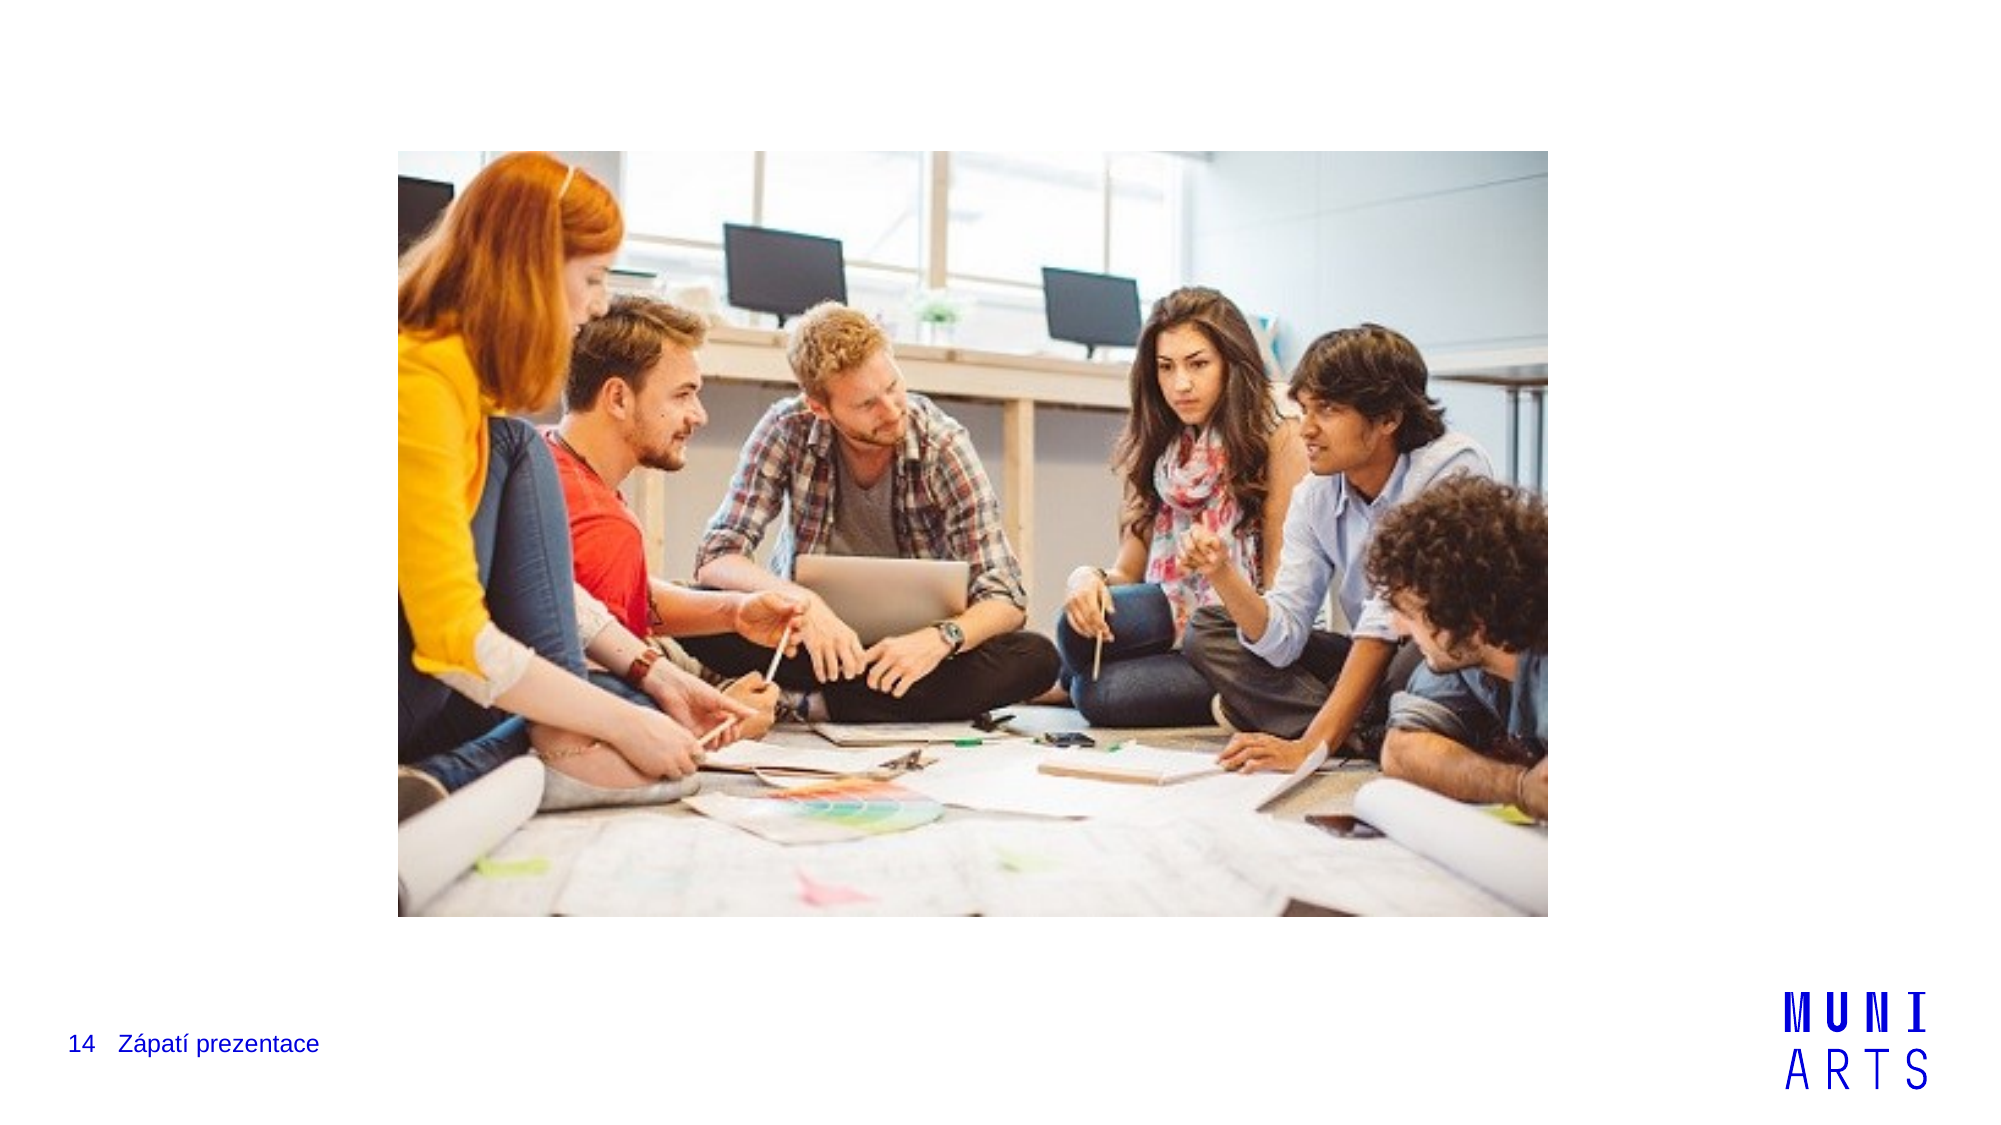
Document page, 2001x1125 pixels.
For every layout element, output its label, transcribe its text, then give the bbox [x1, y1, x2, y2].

slide_number 14 [67, 1021, 110, 1063]
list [398, 151, 1548, 917]
footer Zápatí prezentace [118, 1021, 1418, 1063]
